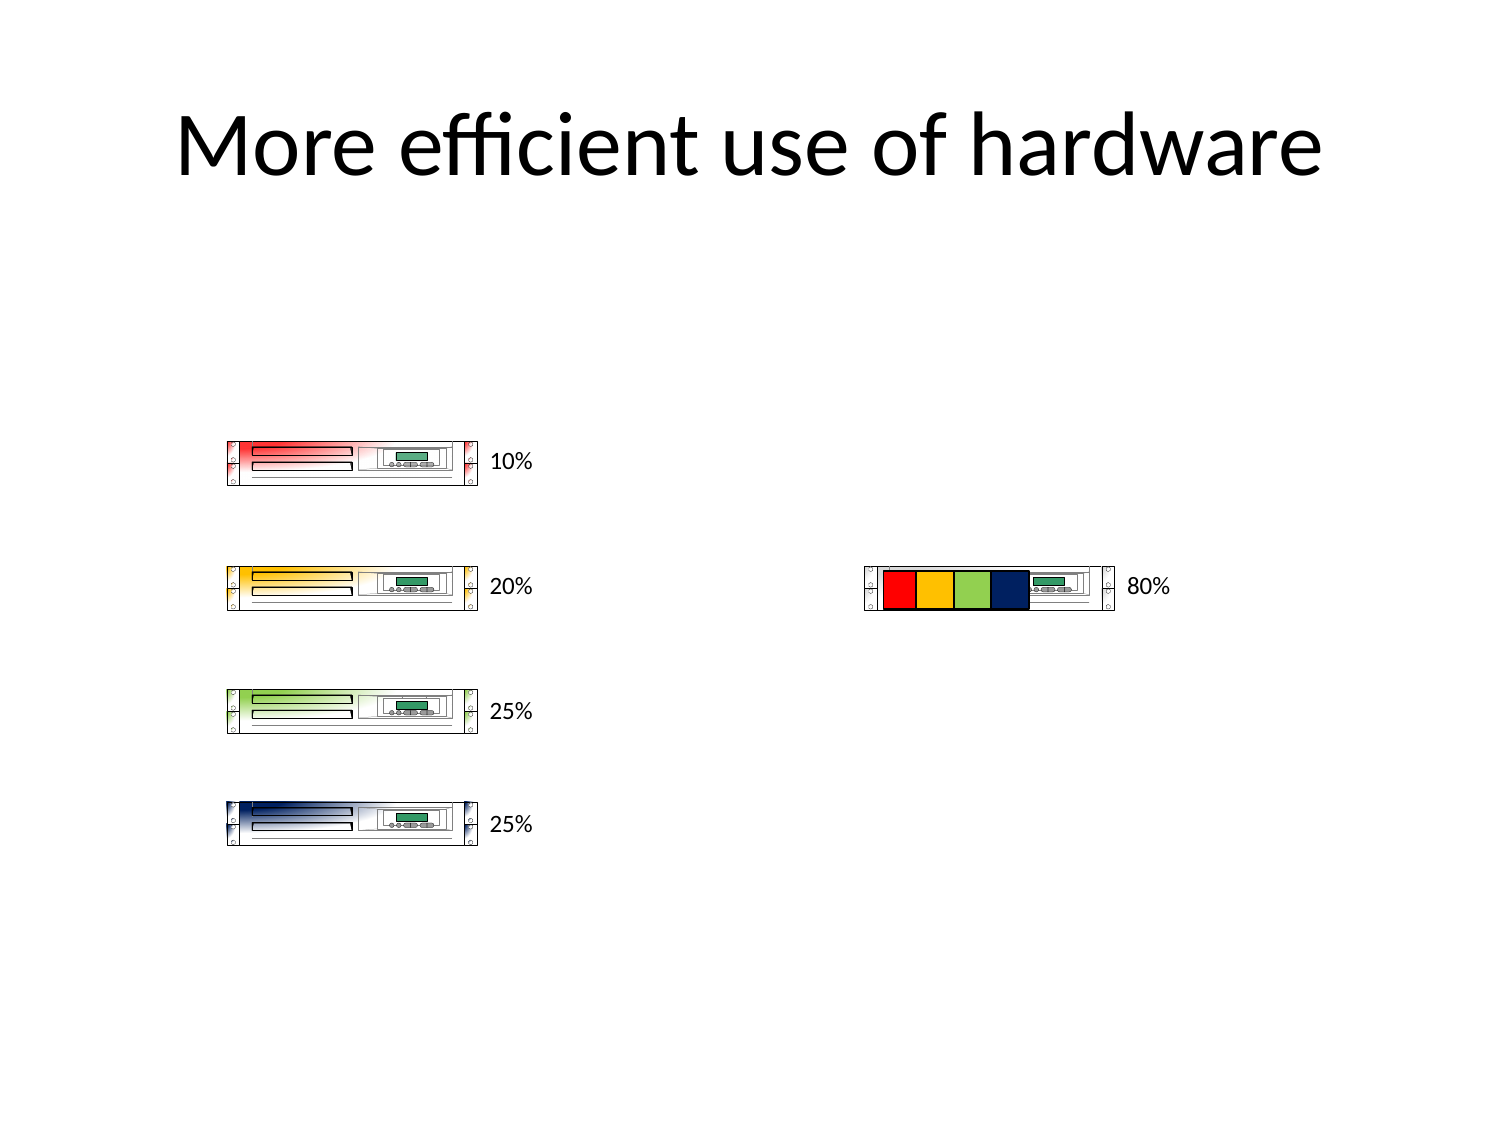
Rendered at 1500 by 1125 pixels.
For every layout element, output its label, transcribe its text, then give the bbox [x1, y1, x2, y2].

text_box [137, 539, 498, 613]
text_box 25% [501, 800, 613, 845]
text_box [949, 567, 985, 613]
text_box 25% [501, 687, 613, 733]
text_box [137, 774, 498, 849]
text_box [137, 662, 498, 736]
title More efficient use of hardware [75, 45, 1425, 233]
text_box 20% [501, 562, 613, 608]
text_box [879, 567, 910, 613]
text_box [912, 567, 947, 613]
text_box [774, 539, 1135, 613]
text_box 80% [1138, 562, 1250, 608]
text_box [987, 567, 1034, 613]
text_box 10% [501, 437, 613, 483]
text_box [137, 414, 498, 488]
